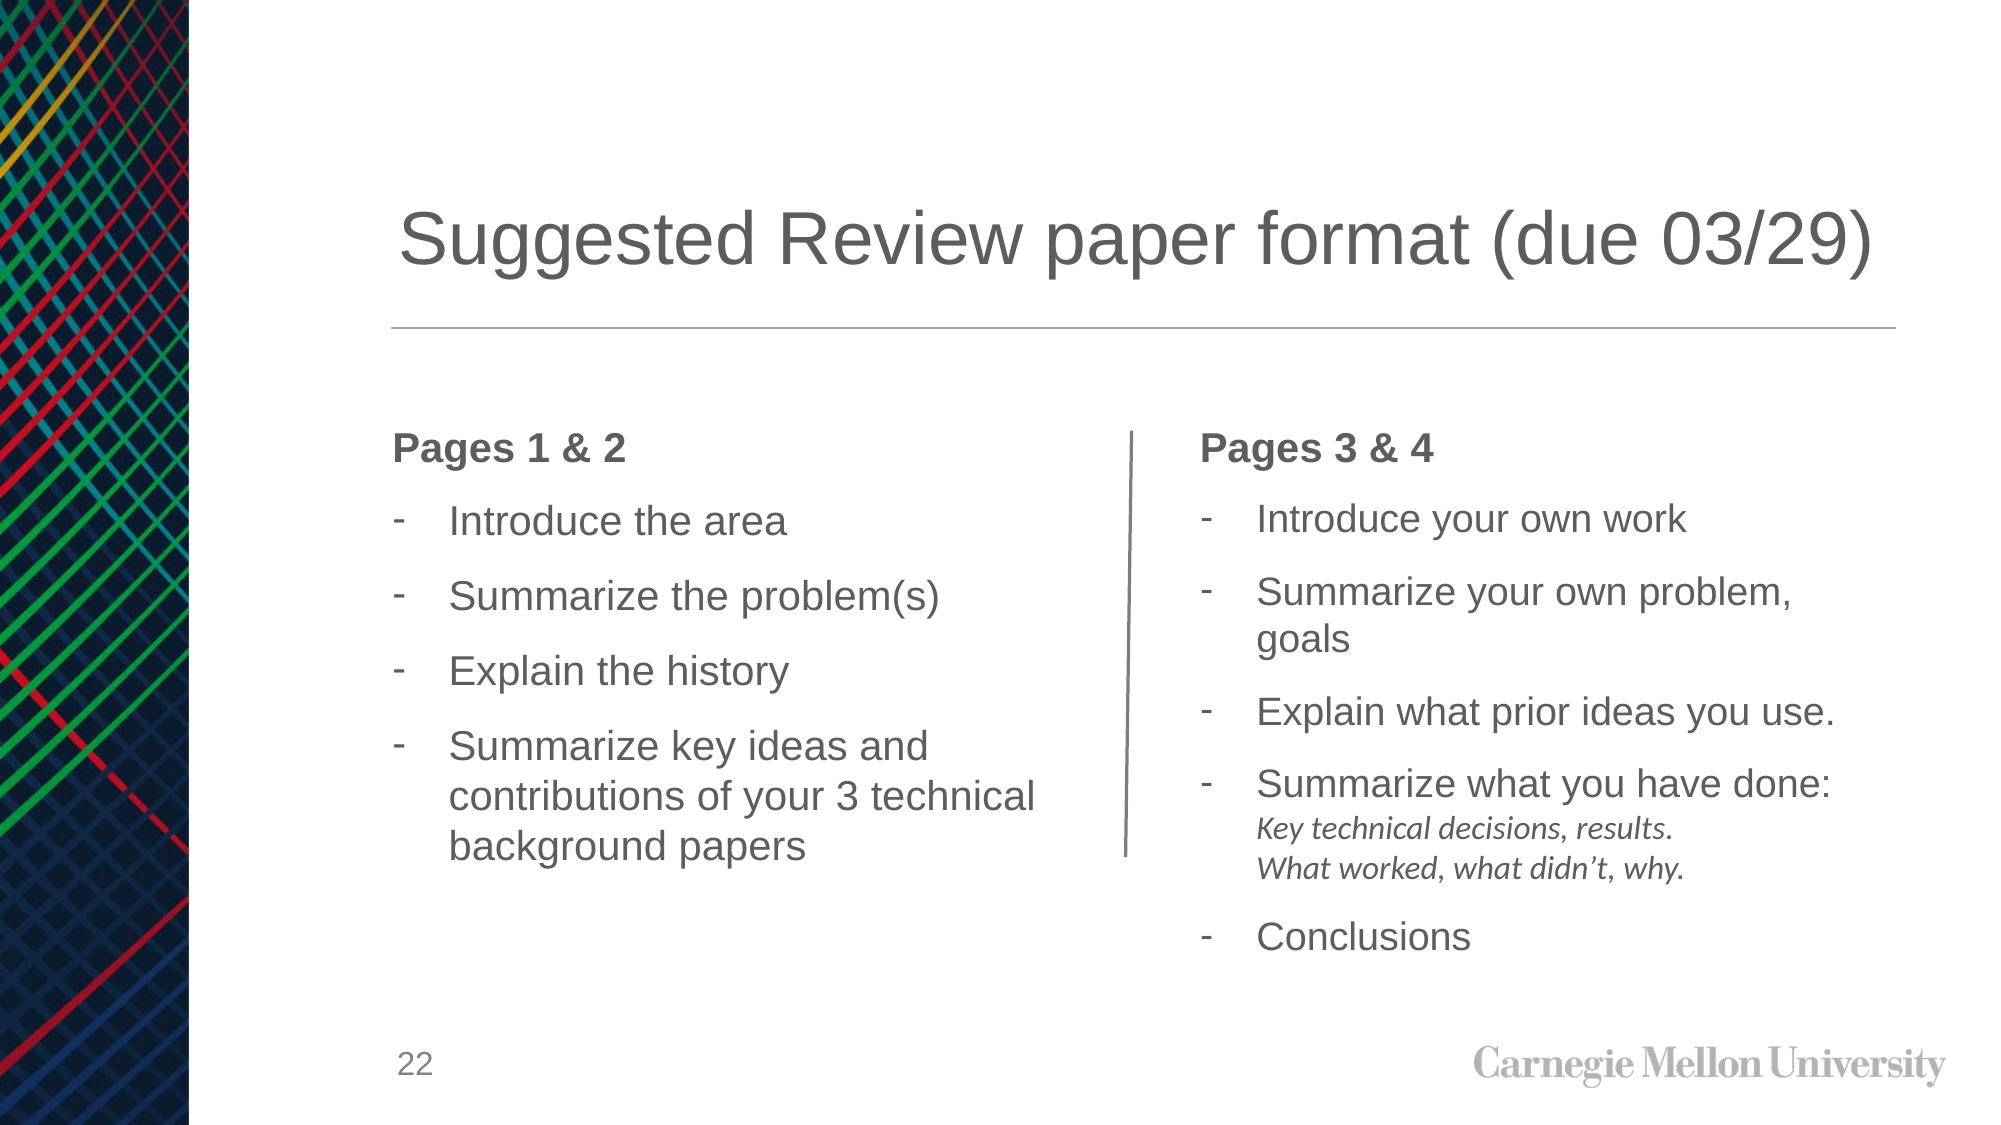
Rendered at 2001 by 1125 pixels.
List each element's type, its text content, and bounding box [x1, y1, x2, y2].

picture [0, 0, 188, 1125]
title Suggested Review paper format (due 03/29) [304, 187, 1929, 377]
text_box Pages 3 & 4 Introduce your own work Summarize your own problem, goals Explain what prior ideas you use. Summarize what you have done: Key technical decisions, results. What worked, what didn’t, why. Conclusions [1197, 395, 1841, 999]
picture [1474, 1045, 1946, 1088]
slide_number 22 [386, 1038, 444, 1125]
text_box Pages 1 & 2 Introduce the area Summarize the problem(s) Explain the history Summarize key ideas and contributions of your 3 technical background papers [390, 396, 1056, 869]
